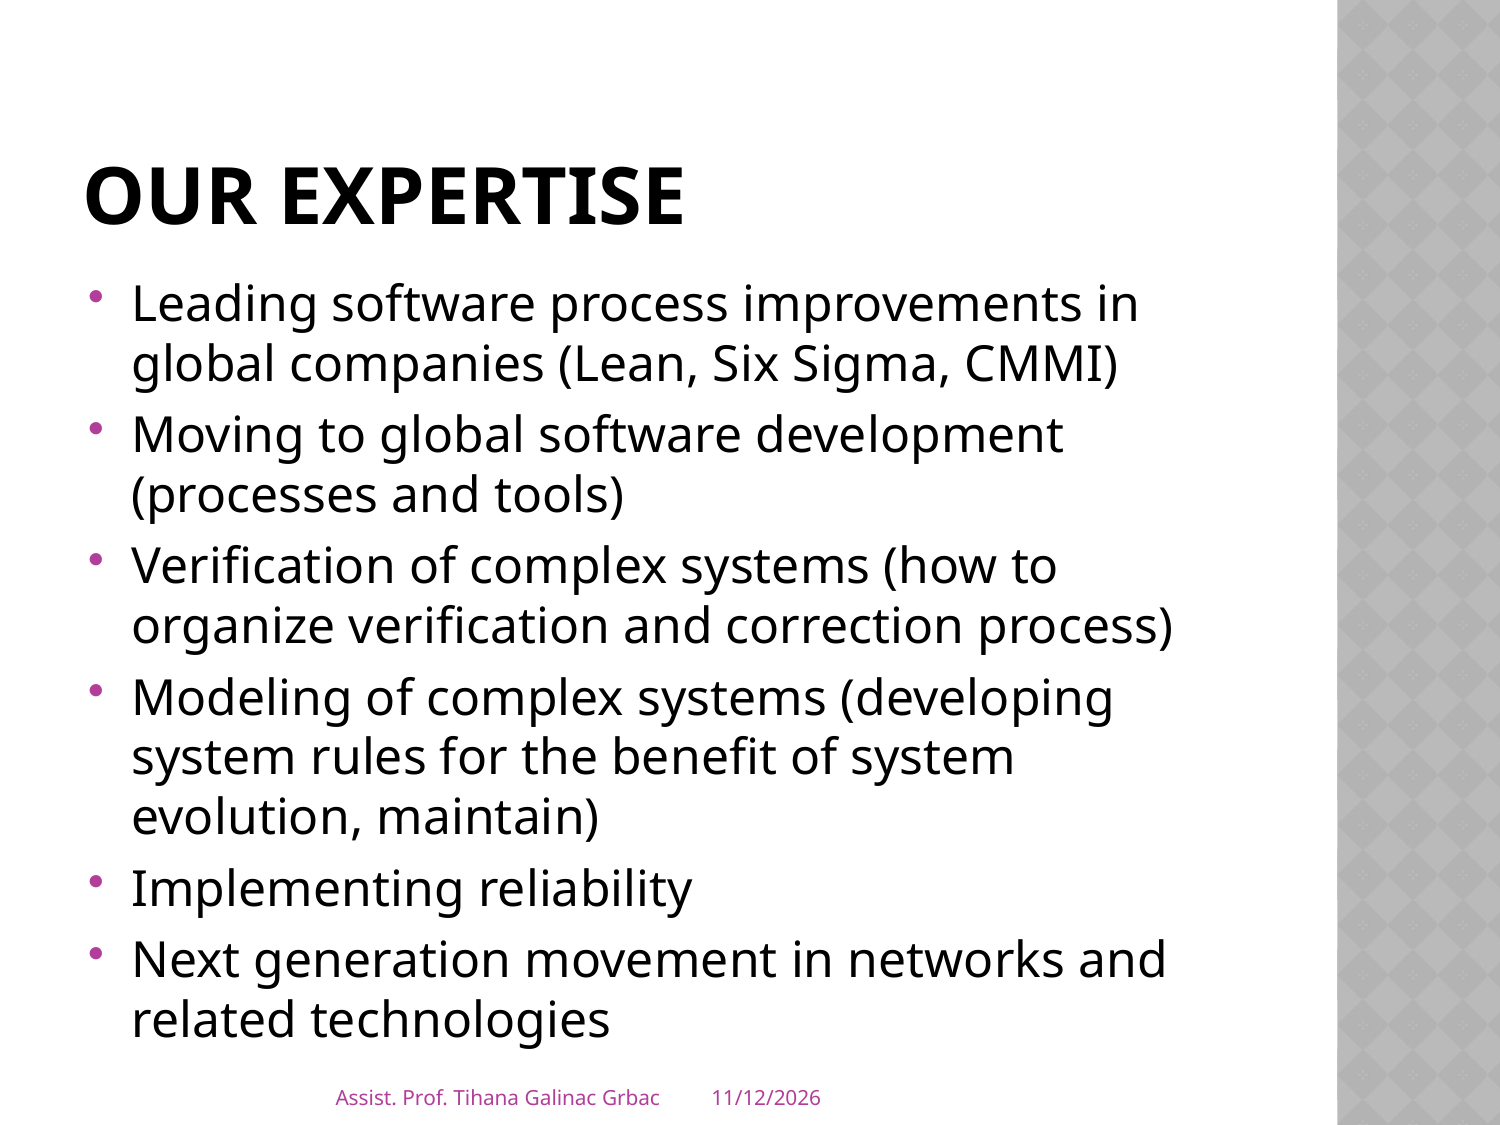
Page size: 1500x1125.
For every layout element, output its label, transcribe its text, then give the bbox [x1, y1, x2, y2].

footer Assist. Prof. Tihana Galinac Grbac [75, 1075, 675, 1114]
title OUR expertise [75, 52, 1263, 240]
list Leading software process improvements in global companies (Lean, Six Sigma, CMMI) Moving to global software development (processes and tools) Verification of complex systems (how to organize verification and correction process) Modeling of complex systems (developing system rules for the benefit of system evolution, maintain) Implementing reliability Next generation movement in networks and related technologies [75, 264, 1263, 1059]
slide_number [696, 1075, 1025, 1113]
